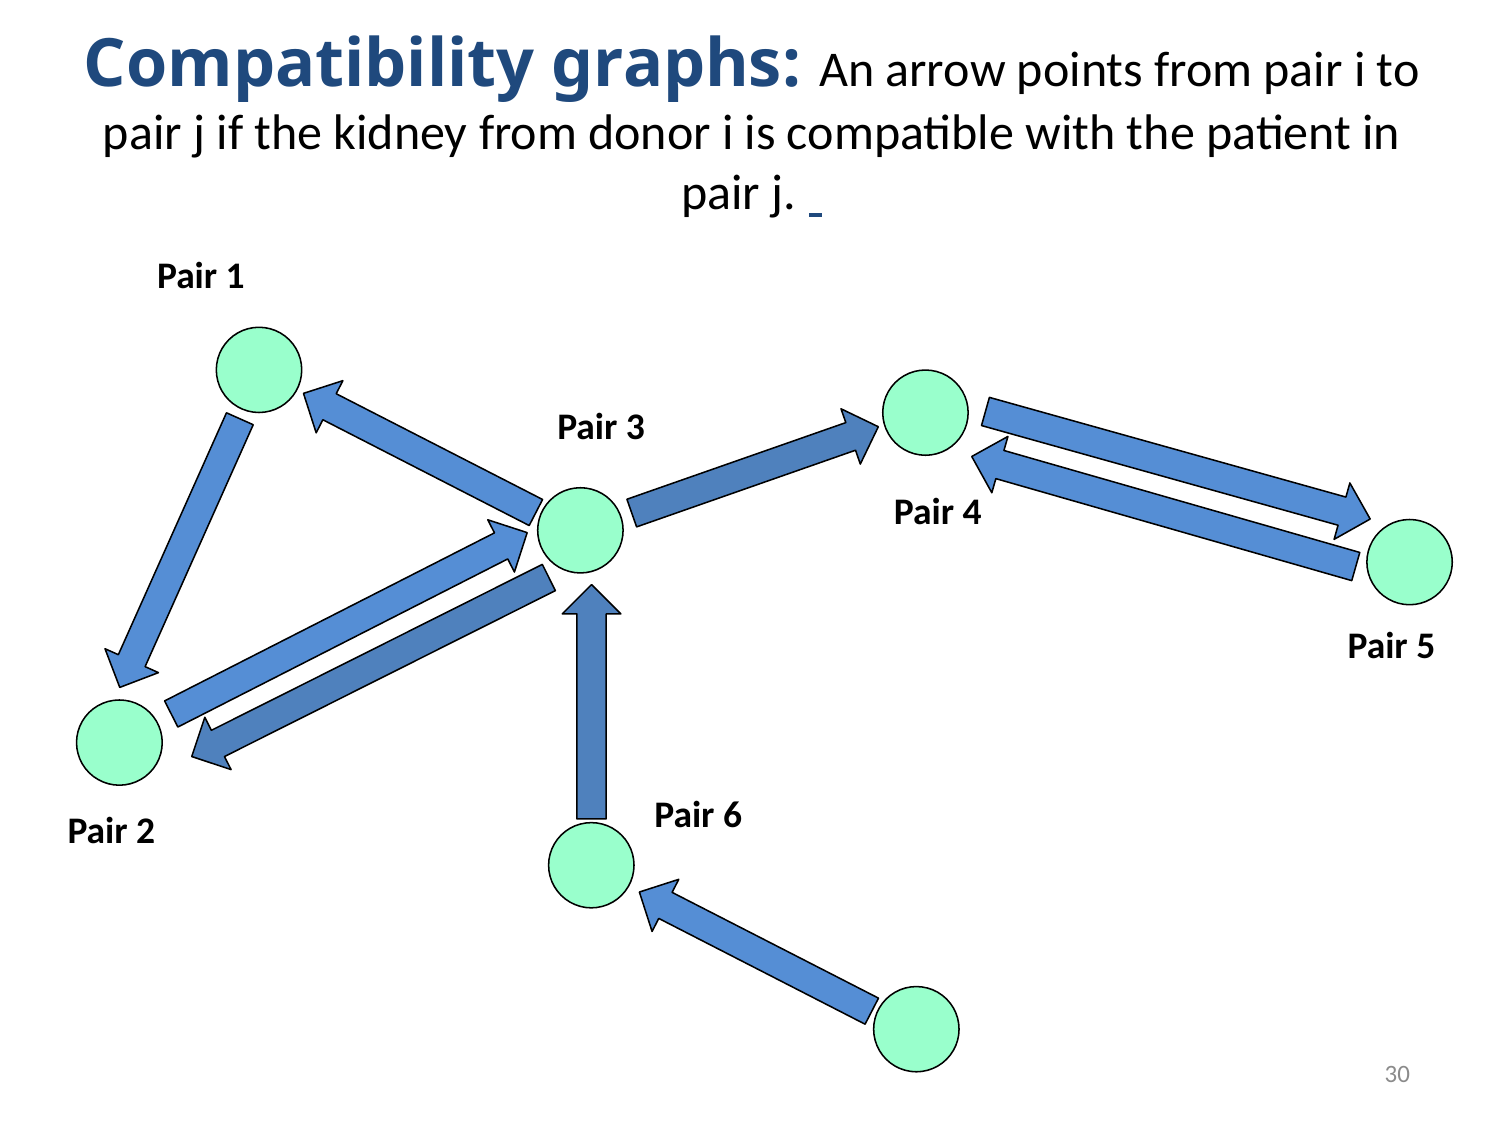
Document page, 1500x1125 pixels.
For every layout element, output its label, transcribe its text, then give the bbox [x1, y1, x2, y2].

text_box [303, 380, 543, 526]
text_box [105, 412, 254, 688]
slide_number 30 [1074, 1042, 1425, 1103]
text_box [873, 986, 960, 1072]
text_box [164, 519, 528, 728]
text_box [1366, 519, 1453, 605]
text_box Pair 2 [52, 798, 171, 859]
text_box [639, 879, 879, 1025]
text_box Pair 3 [542, 394, 661, 455]
text_box Pair 1 [142, 243, 260, 304]
text_box [537, 487, 624, 573]
text_box [216, 327, 302, 413]
text_box Pair 4 [879, 479, 997, 540]
text_box [882, 370, 969, 456]
text_box [191, 564, 556, 770]
text_box [626, 408, 879, 527]
text_box [981, 397, 1371, 540]
text_box Compatibility graphs: An arrow points from pair i to pair j if the kidney from donor i is compatible with the patient in pair j. [52, 12, 1452, 175]
text_box [548, 822, 635, 908]
text_box [562, 584, 621, 819]
text_box [76, 699, 163, 786]
text_box [971, 436, 1360, 581]
text_box Pair 6 [639, 782, 758, 842]
text_box Pair 5 [1332, 613, 1451, 674]
